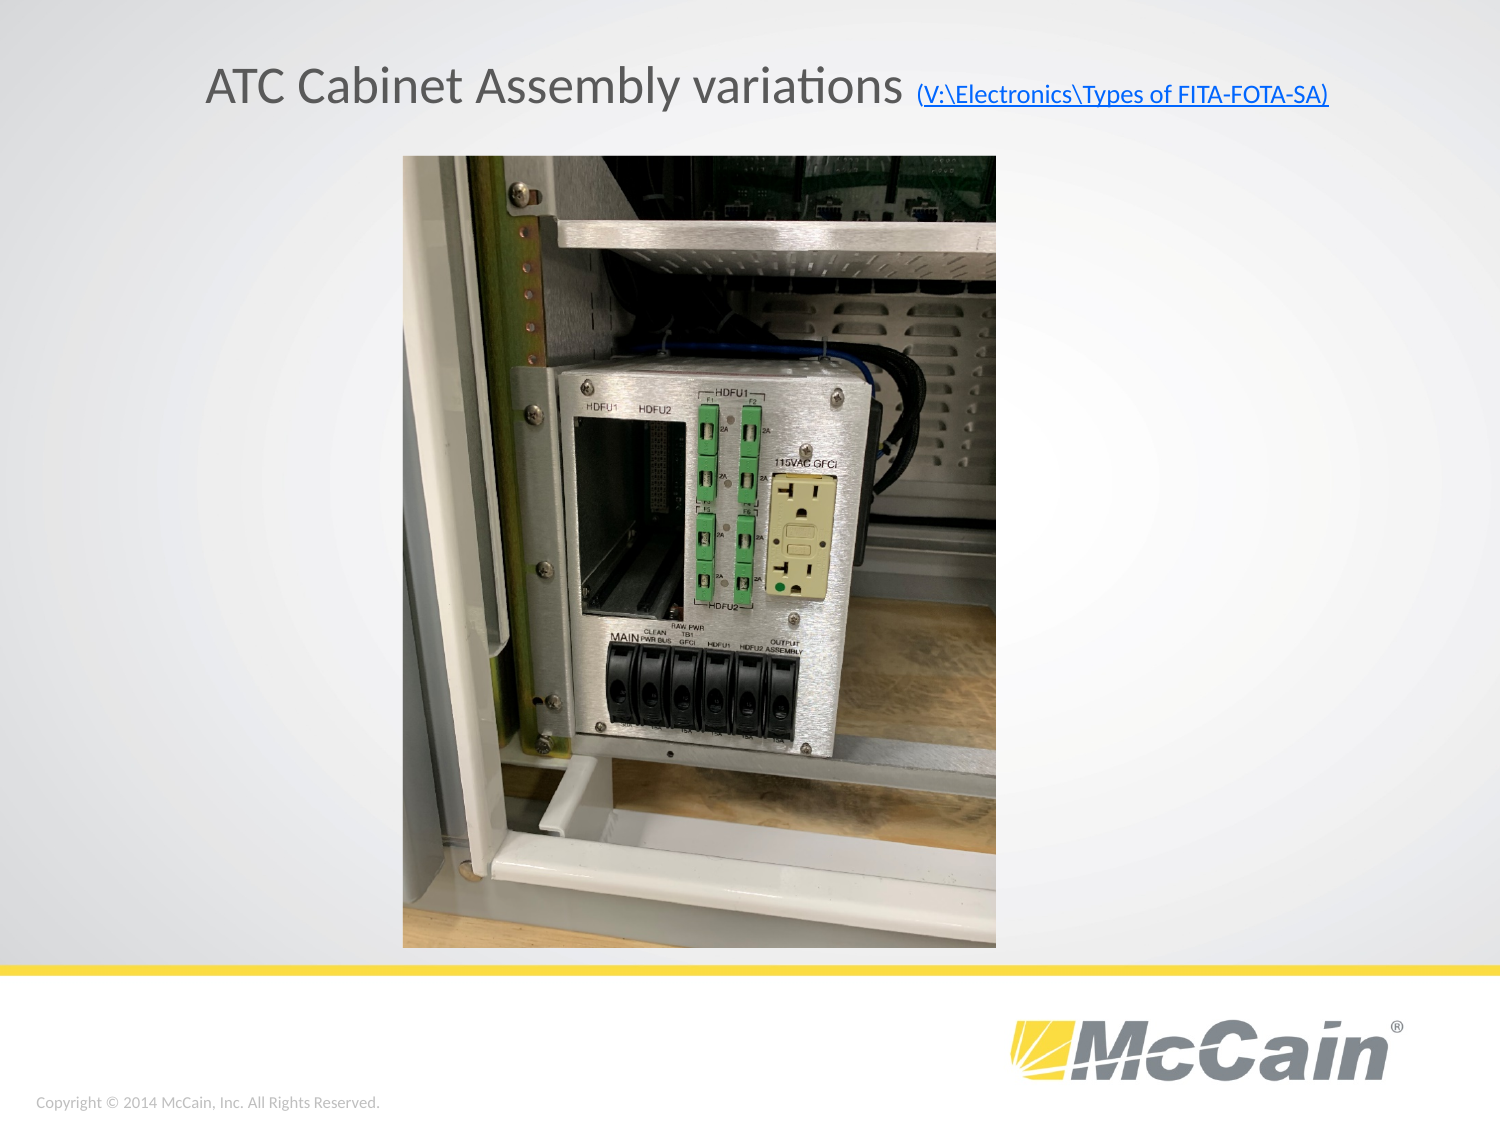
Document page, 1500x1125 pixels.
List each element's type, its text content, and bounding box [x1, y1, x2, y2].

title ATC Cabinet Assembly variations (V:\Electronics\Types of FITA-FOTA-SA) [103, 48, 1431, 188]
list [303, 254, 1095, 849]
text_box Copyright © 2014 McCain, Inc. All Rights Reserved. [21, 1084, 772, 1120]
picture [0, 0, 1500, 1125]
